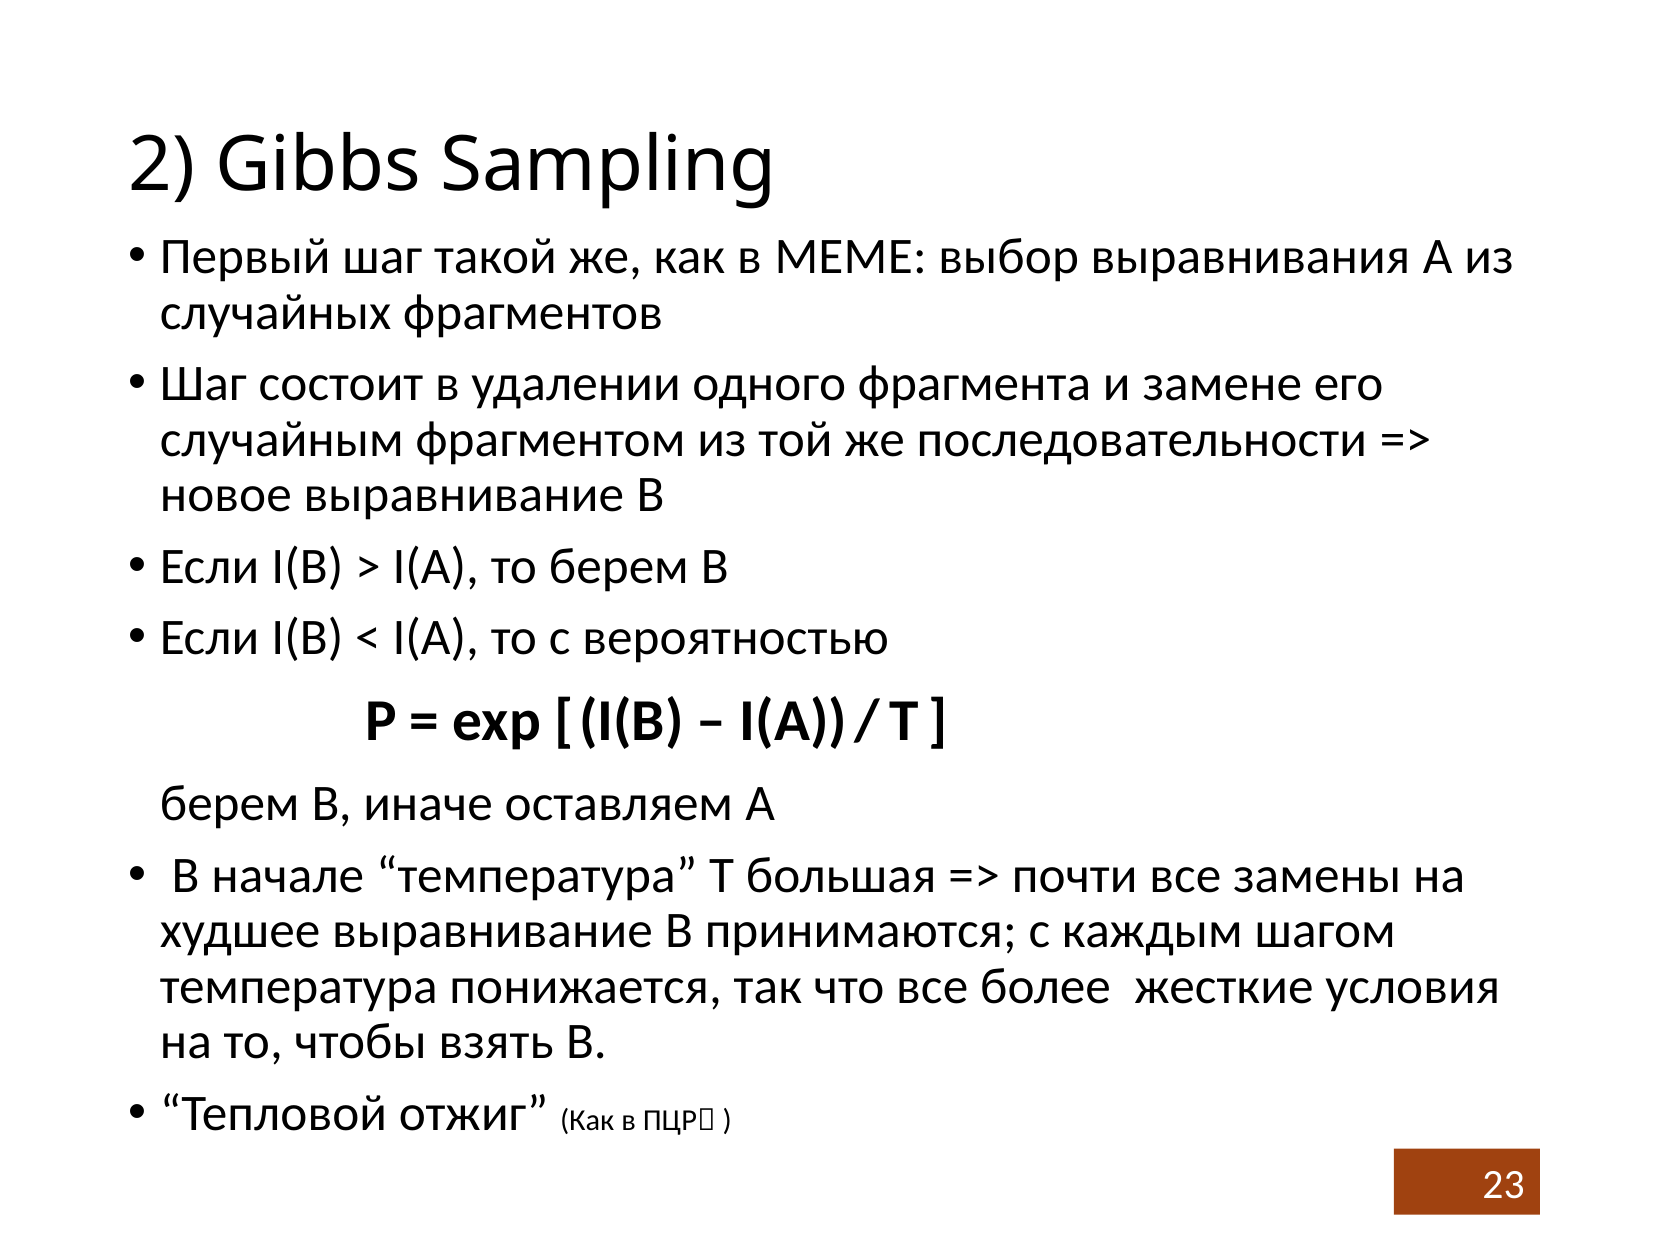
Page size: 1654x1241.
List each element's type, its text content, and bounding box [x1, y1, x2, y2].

text_box P = exp [ (I(B) – I(A)) / T ] [350, 674, 963, 760]
slide_number 23 [1393, 1148, 1540, 1215]
list Первый шаг такой же, как в MEME: выбор выравнивания A из случайных фрагментов Шаг состоит в удалении одного фрагмента и замене его случайным фрагментом из той же последовательности => новое выравнивание B Если I(B) > I(A), то берем B Если I(B) < I(A), то с вероятностью берем B, иначе оставляем A В начале “температура” T большая => почти все замены на худшее выравнивание B принимаются; с каждым шагом температура понижается, так что все более жесткие условия на то, чтобы взять B. “Тепловой отжиг” (Как в ПЦР ) [113, 221, 1540, 1153]
title 2) Gibbs Sampling [113, 100, 1540, 221]
